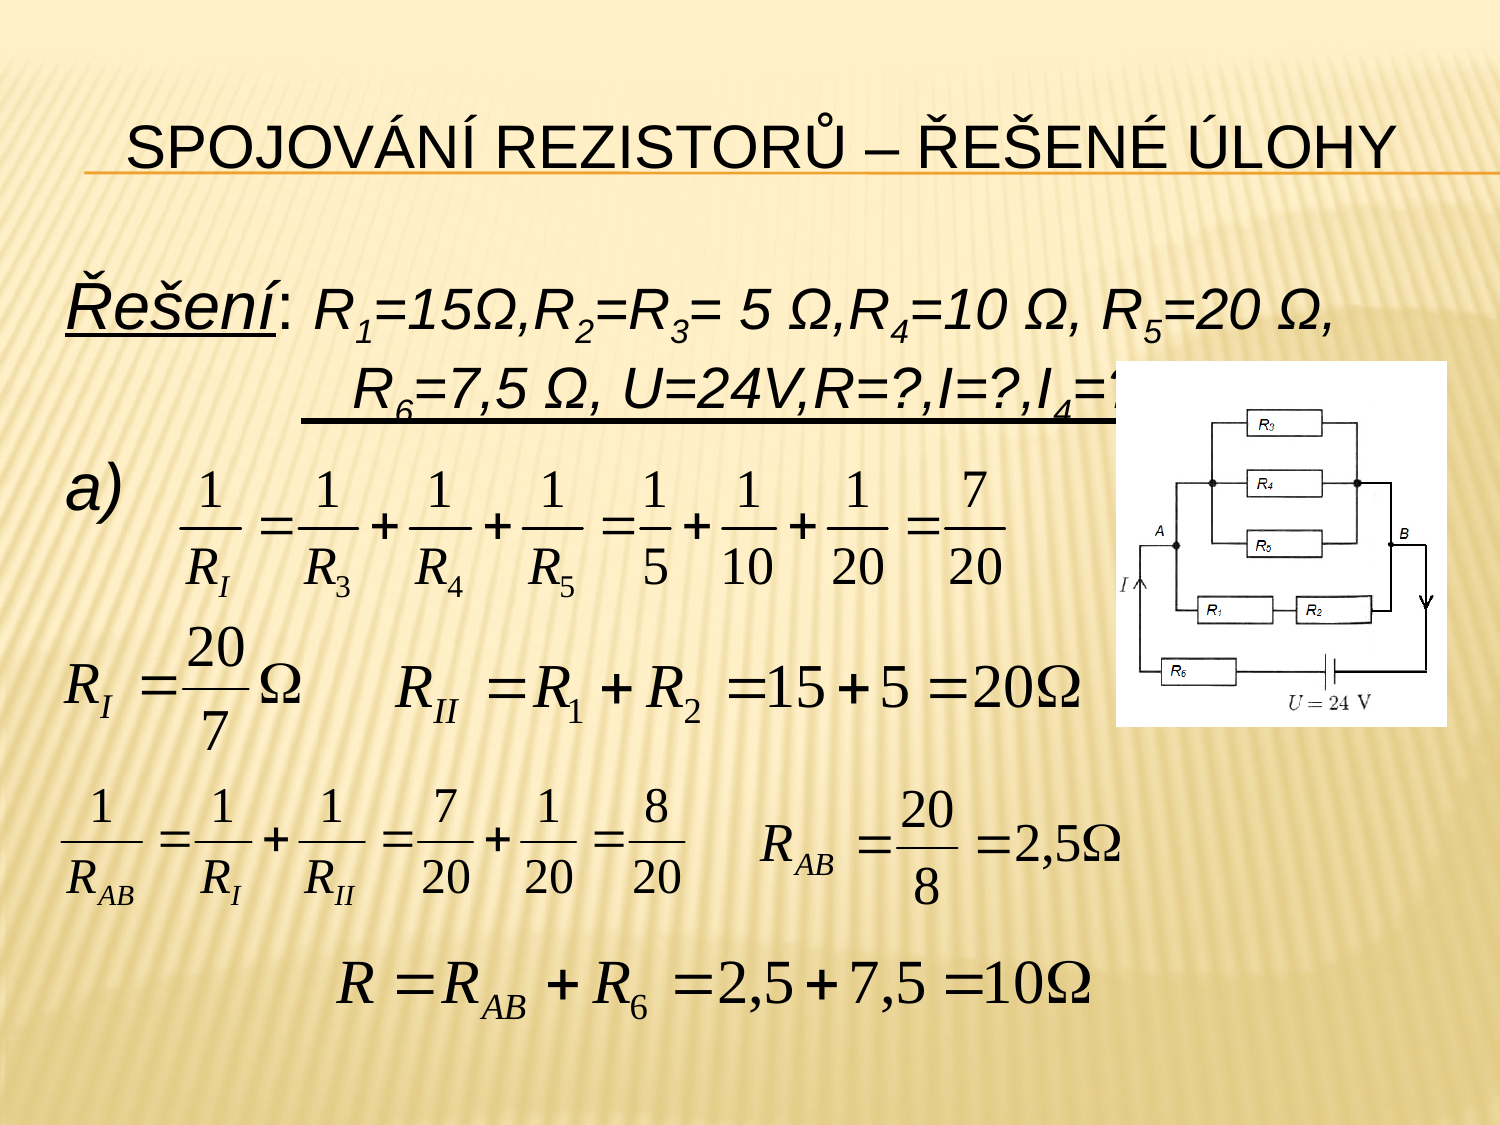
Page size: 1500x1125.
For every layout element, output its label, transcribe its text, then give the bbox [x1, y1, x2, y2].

list Řešení: R1=15Ω,R2=R3= 5 Ω,R4=10 Ω, R5=20 Ω, R6=7,5 Ω, U=24V,R=?,I=?,I4=? a) [49, 254, 1476, 998]
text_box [383, 644, 1093, 734]
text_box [324, 940, 1102, 1036]
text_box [52, 774, 696, 918]
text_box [749, 774, 1135, 918]
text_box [52, 609, 316, 764]
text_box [170, 455, 1017, 610]
picture [1115, 361, 1448, 727]
title Spojování rezistorů – řešené úlohy [50, 75, 1475, 213]
